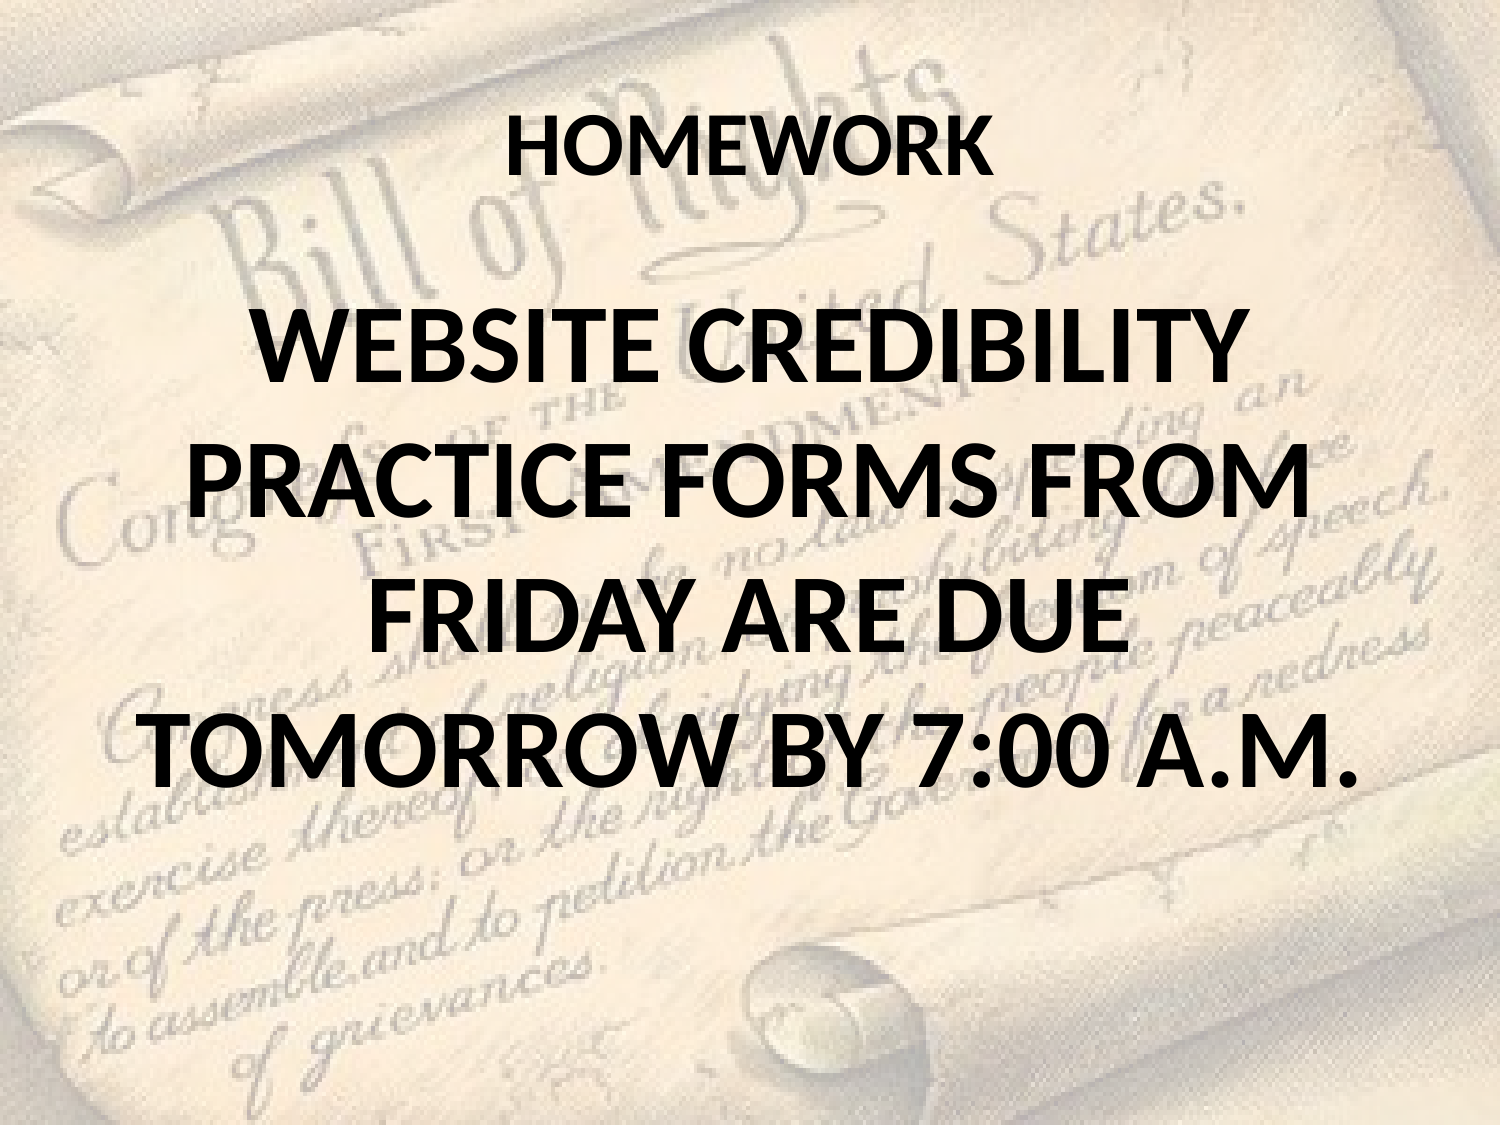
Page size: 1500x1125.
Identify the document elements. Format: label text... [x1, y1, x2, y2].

list WEBSITE CREDIBILITY PRACTICE FORMS FROM FRIDAY ARE DUE TOMORROW BY 7:00 A.M. [75, 262, 1425, 1005]
title HOMEWORK [75, 45, 1425, 233]
